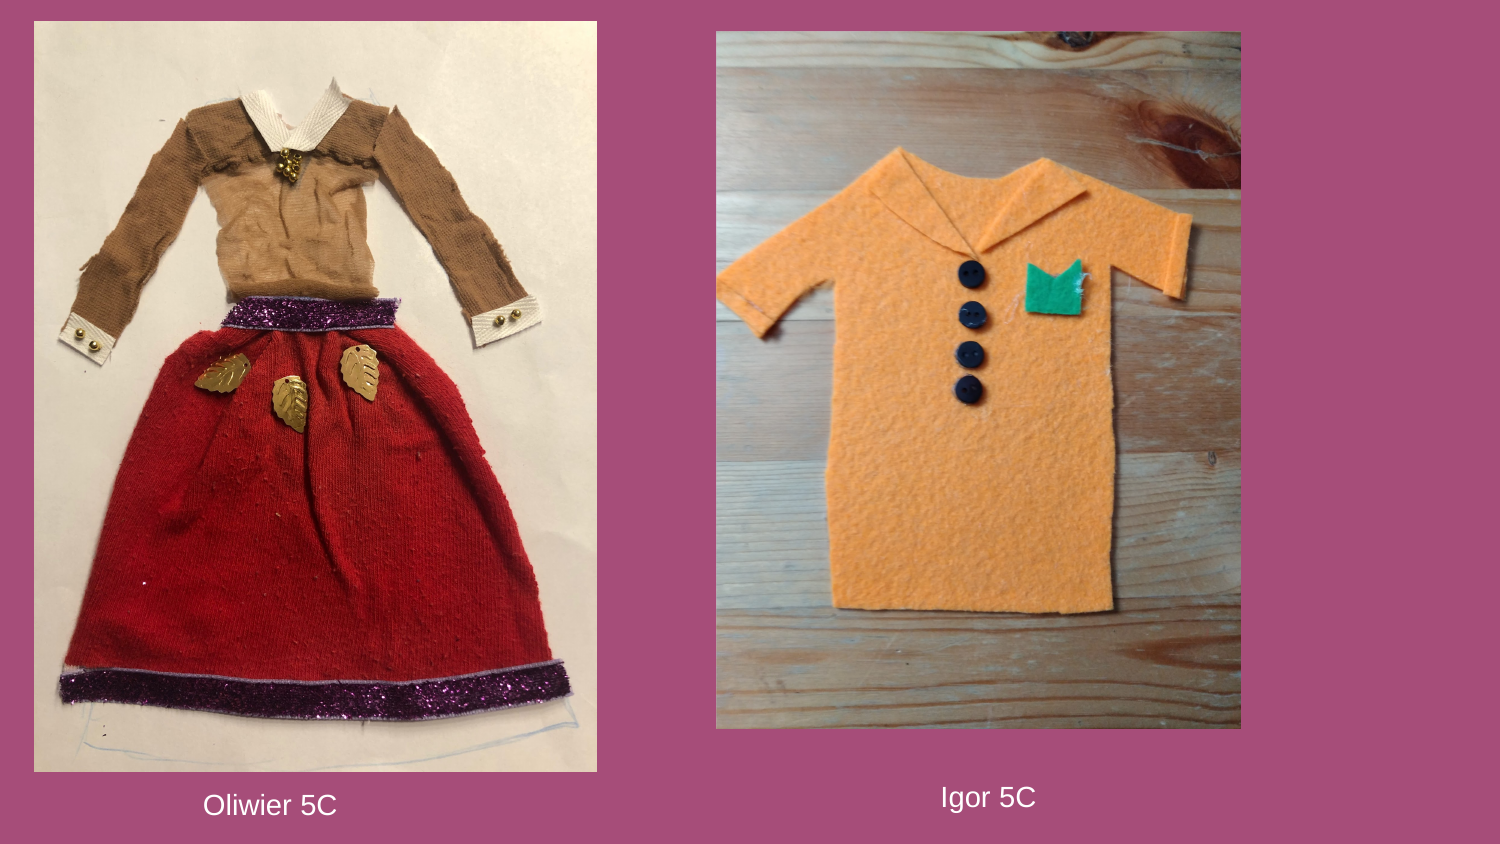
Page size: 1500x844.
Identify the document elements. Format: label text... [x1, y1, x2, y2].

picture [629, 32, 1328, 728]
text_box Oliwier 5C [187, 780, 389, 837]
picture [34, 21, 597, 772]
text_box Igor 5C [925, 763, 1074, 816]
